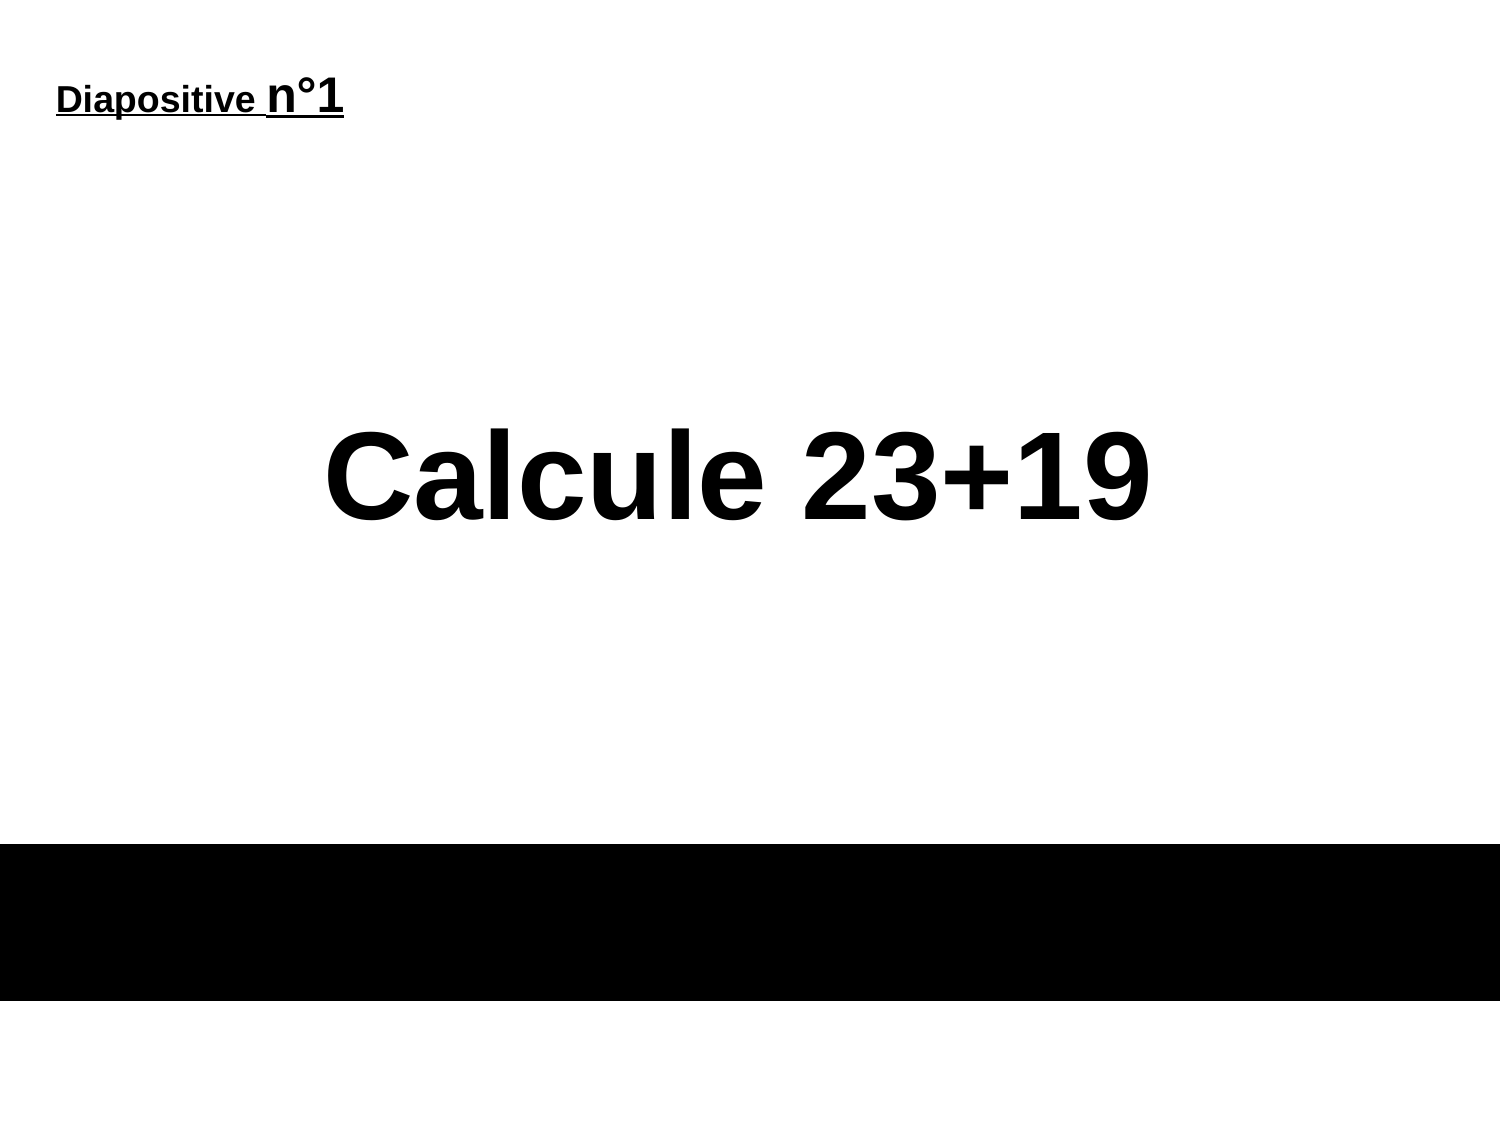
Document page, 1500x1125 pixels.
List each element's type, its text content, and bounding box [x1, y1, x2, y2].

text_box Diapositive n°1 [41, 54, 762, 130]
title Calcule 23+19 [41, 349, 1436, 591]
text_box [0, 844, 1500, 1001]
